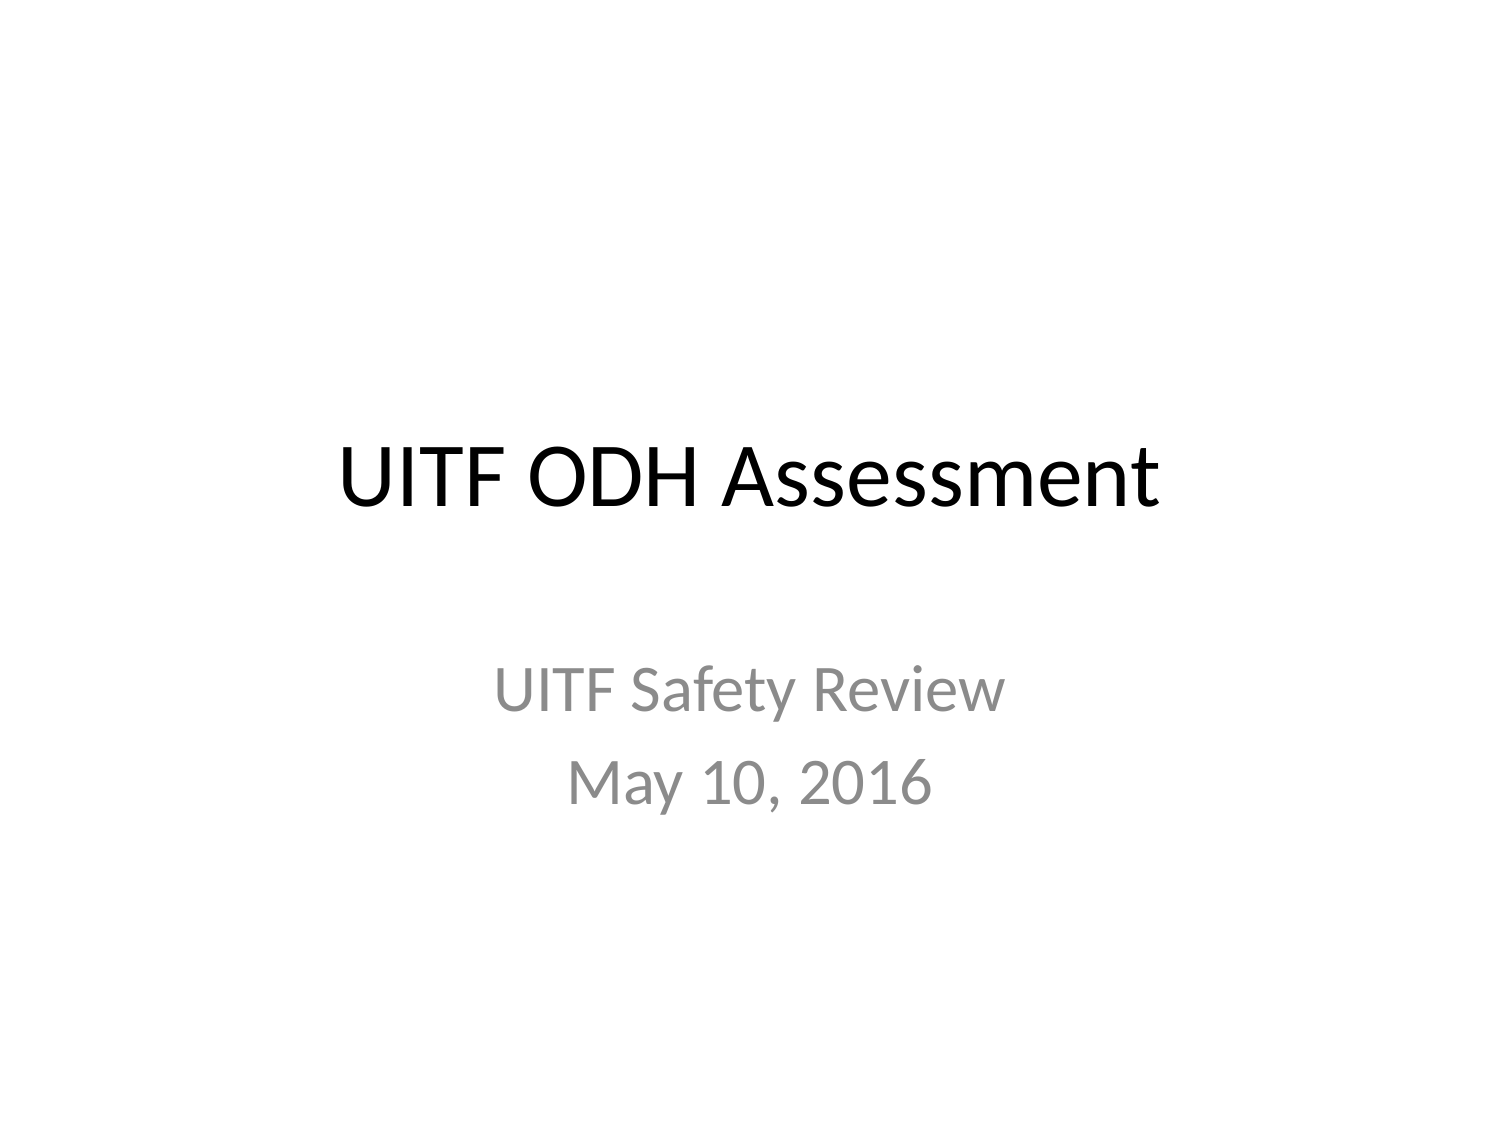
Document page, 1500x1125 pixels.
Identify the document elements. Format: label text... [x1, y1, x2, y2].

title UITF ODH Assessment [112, 349, 1388, 591]
subtitle UITF Safety Review May 10, 2016 [225, 637, 1275, 925]
